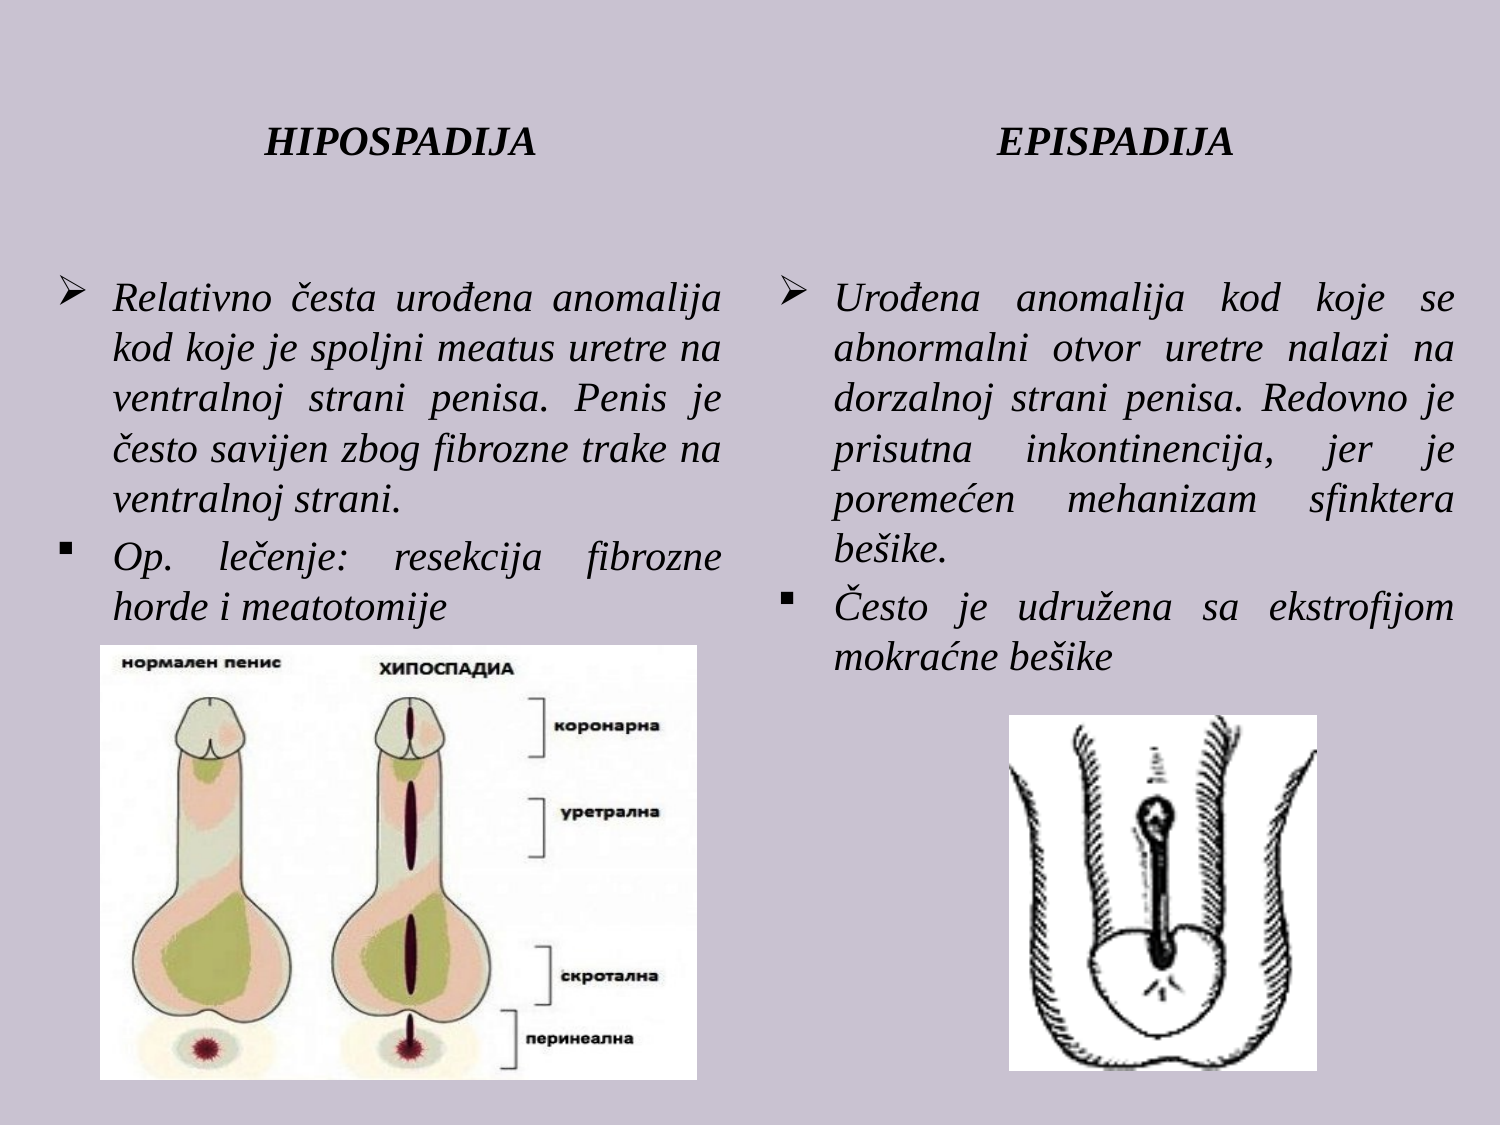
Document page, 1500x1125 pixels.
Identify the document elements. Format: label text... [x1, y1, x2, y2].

picture [100, 644, 697, 1081]
picture [1009, 715, 1318, 1071]
title HIPOSPADIJA EPISPADIJA [75, 45, 1425, 233]
list Urođena anomalija kod koje se abnormalni otvor uretre nalazi na dorzalnoj strani penisa. Redovno je prisutna inkontinencija, jer je poremećen mehanizam sfinktera bešike. Često je udružena sa ekstrofijom mokraćne bešike [762, 262, 1471, 1083]
list Relativno česta urođena anomalija kod koje je spoljni meatus uretre na ventralnoj strani penisa. Penis je često savijen zbog fibrozne trake na ventralnoj strani. Op. lečenje: resekcija fibrozne horde i meatotomije [41, 262, 738, 1005]
